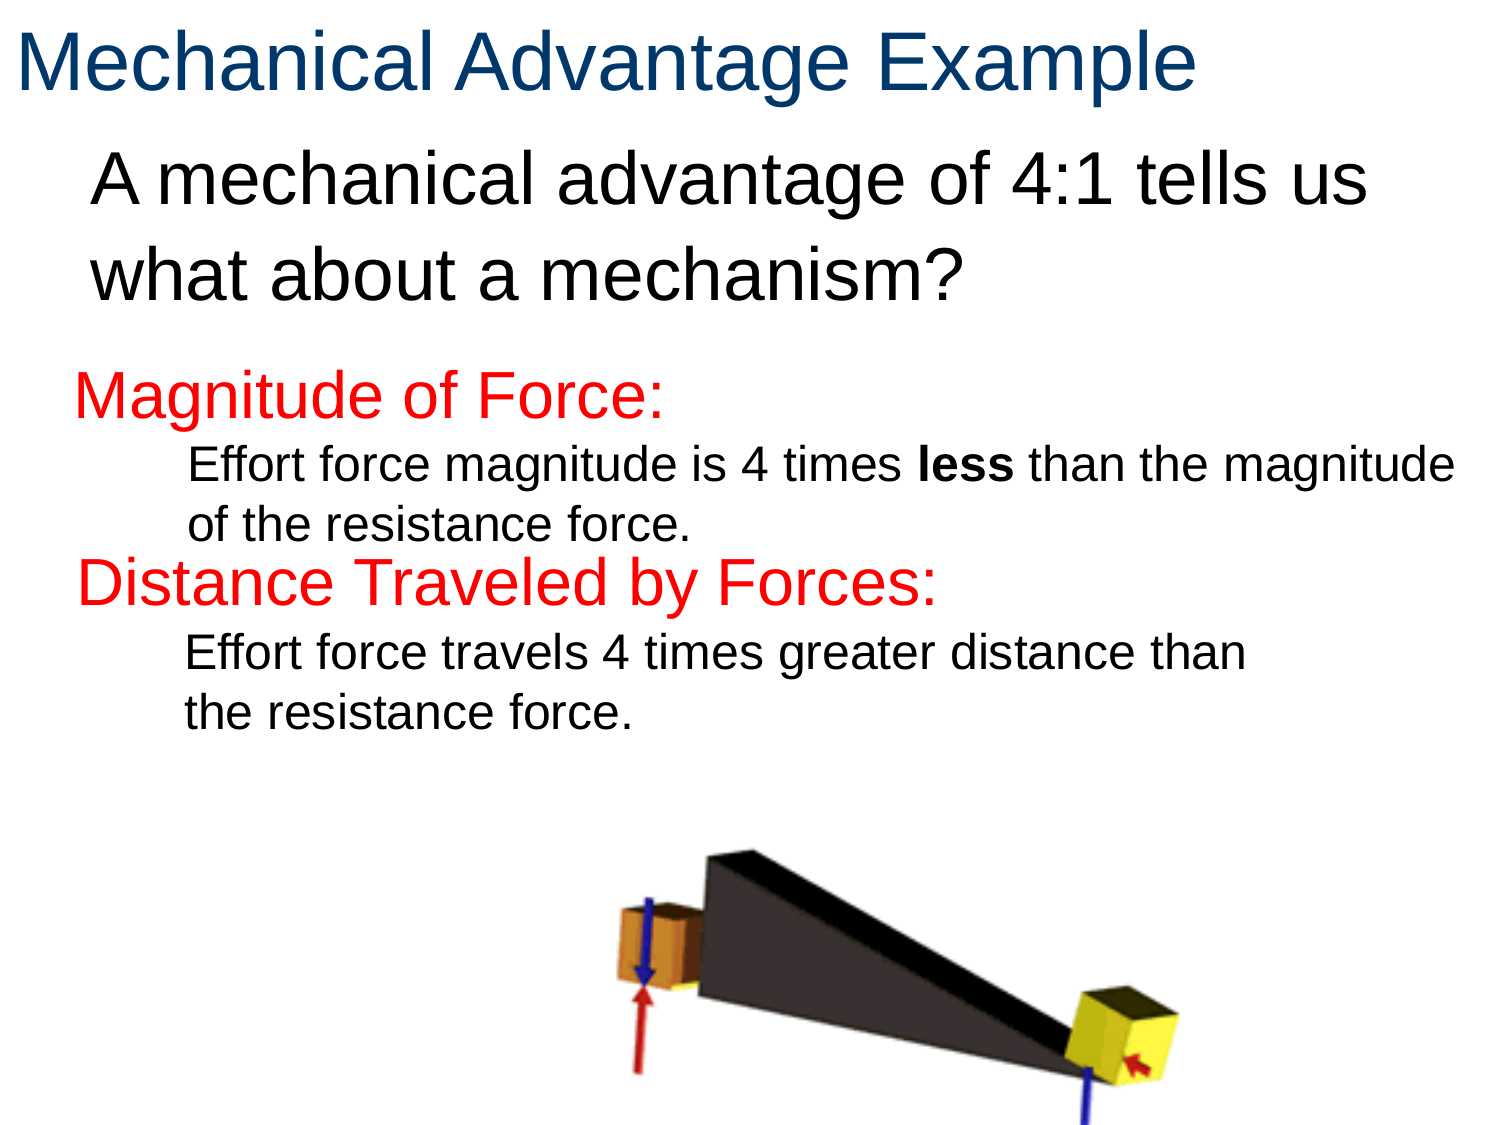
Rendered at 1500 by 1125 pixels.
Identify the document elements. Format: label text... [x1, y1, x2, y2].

picture [588, 760, 1189, 1125]
list A mechanical advantage of 4:1 tells us what about a mechanism? [75, 132, 1407, 314]
text_box Effort force magnitude is 4 times less than the magnitude of the resistance force. [172, 423, 1500, 559]
text_box Magnitude of Force: [59, 345, 1005, 440]
title Mechanical Advantage Example [0, 0, 1500, 114]
text_box Distance Traveled by Forces: [61, 530, 1329, 626]
text_box Effort force travels 4 times greater distance than the resistance force. [169, 626, 1299, 747]
